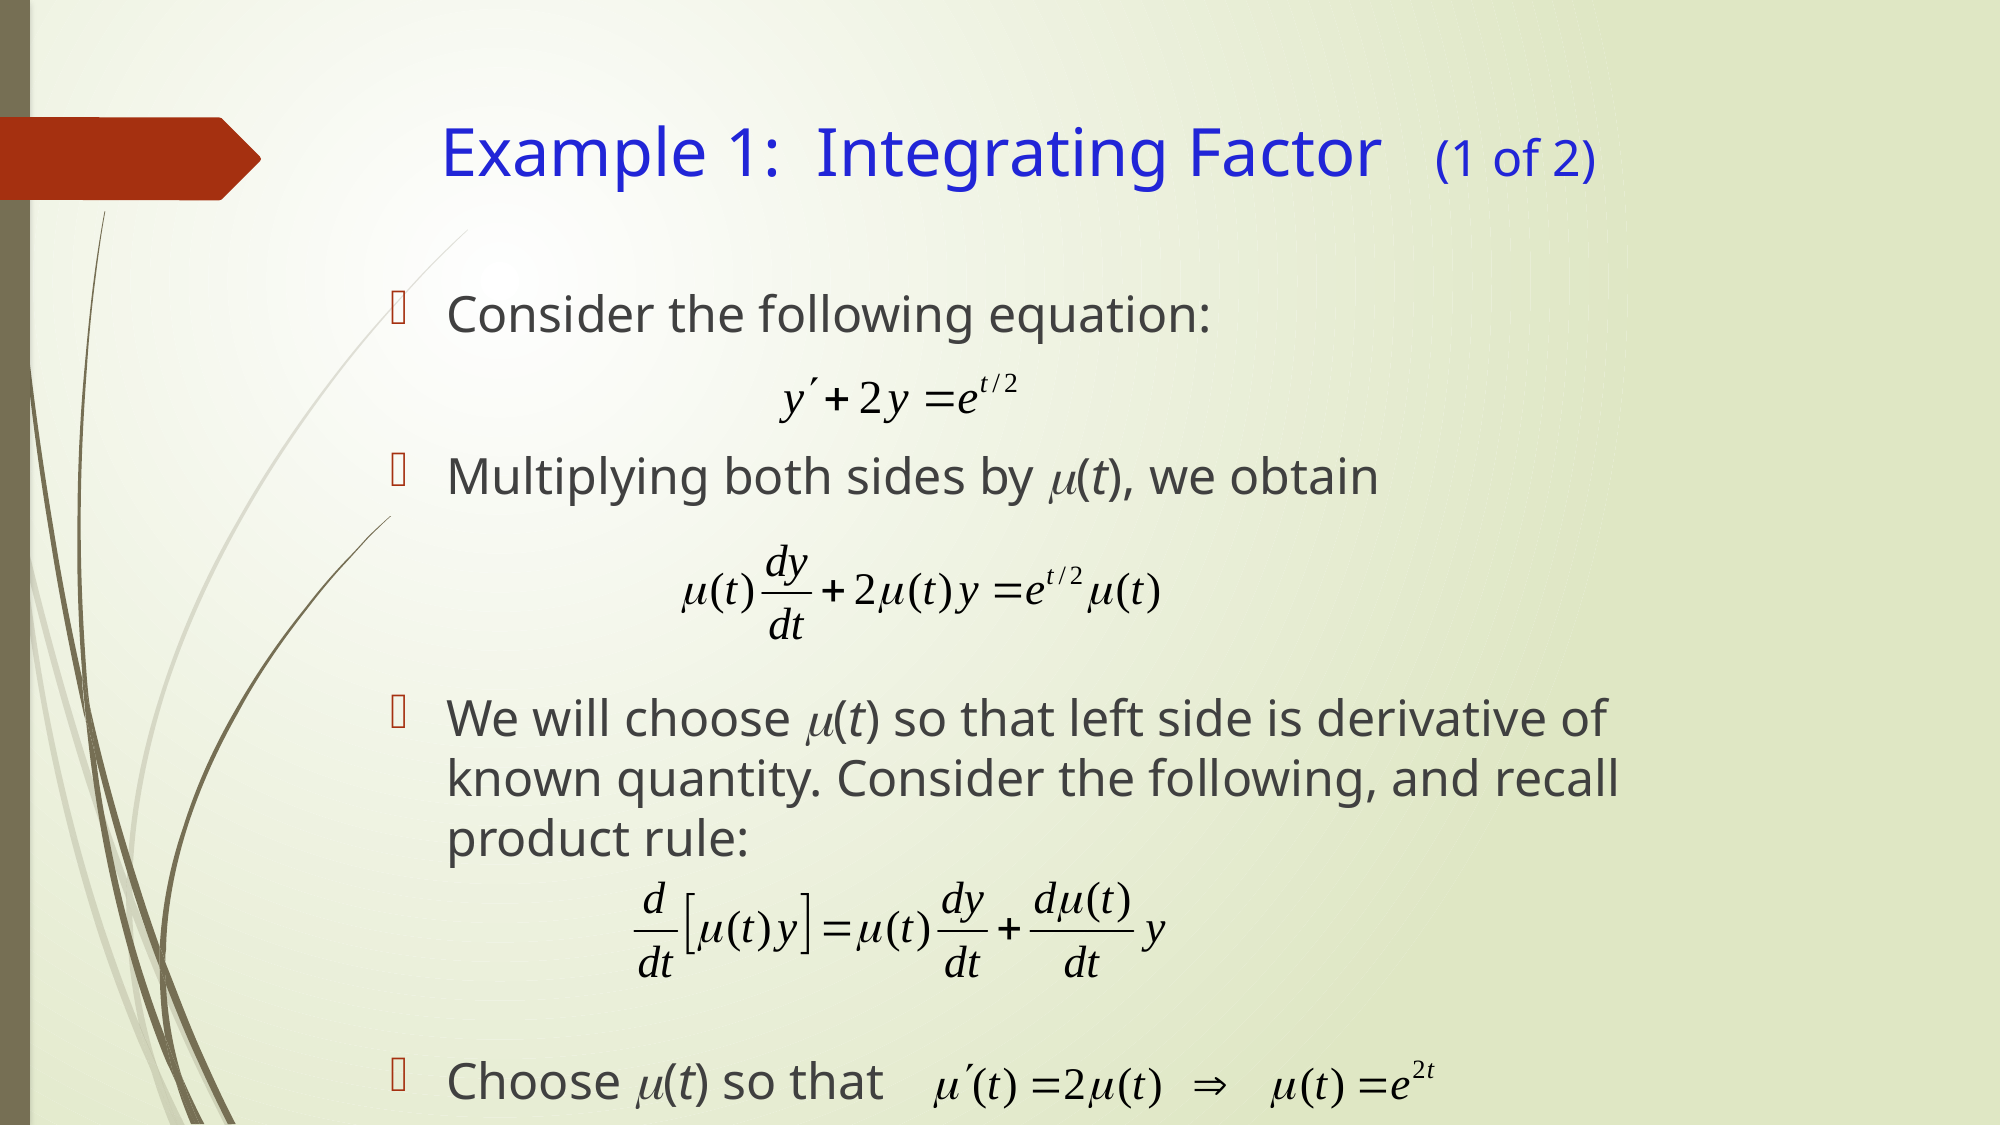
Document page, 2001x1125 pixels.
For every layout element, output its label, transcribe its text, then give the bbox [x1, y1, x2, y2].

list Consider the following equation: Multiplying both sides by (t), we obtain We will choose (t) so that left side is derivative of known quantity. Consider the following, and recall product rule: Choose (t) so that [375, 275, 1688, 1075]
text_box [626, 870, 1175, 988]
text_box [672, 532, 1171, 651]
title Example 1: Integrating Factor (1 of 2) [425, 102, 1888, 313]
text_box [924, 1049, 1446, 1119]
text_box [771, 362, 1029, 434]
